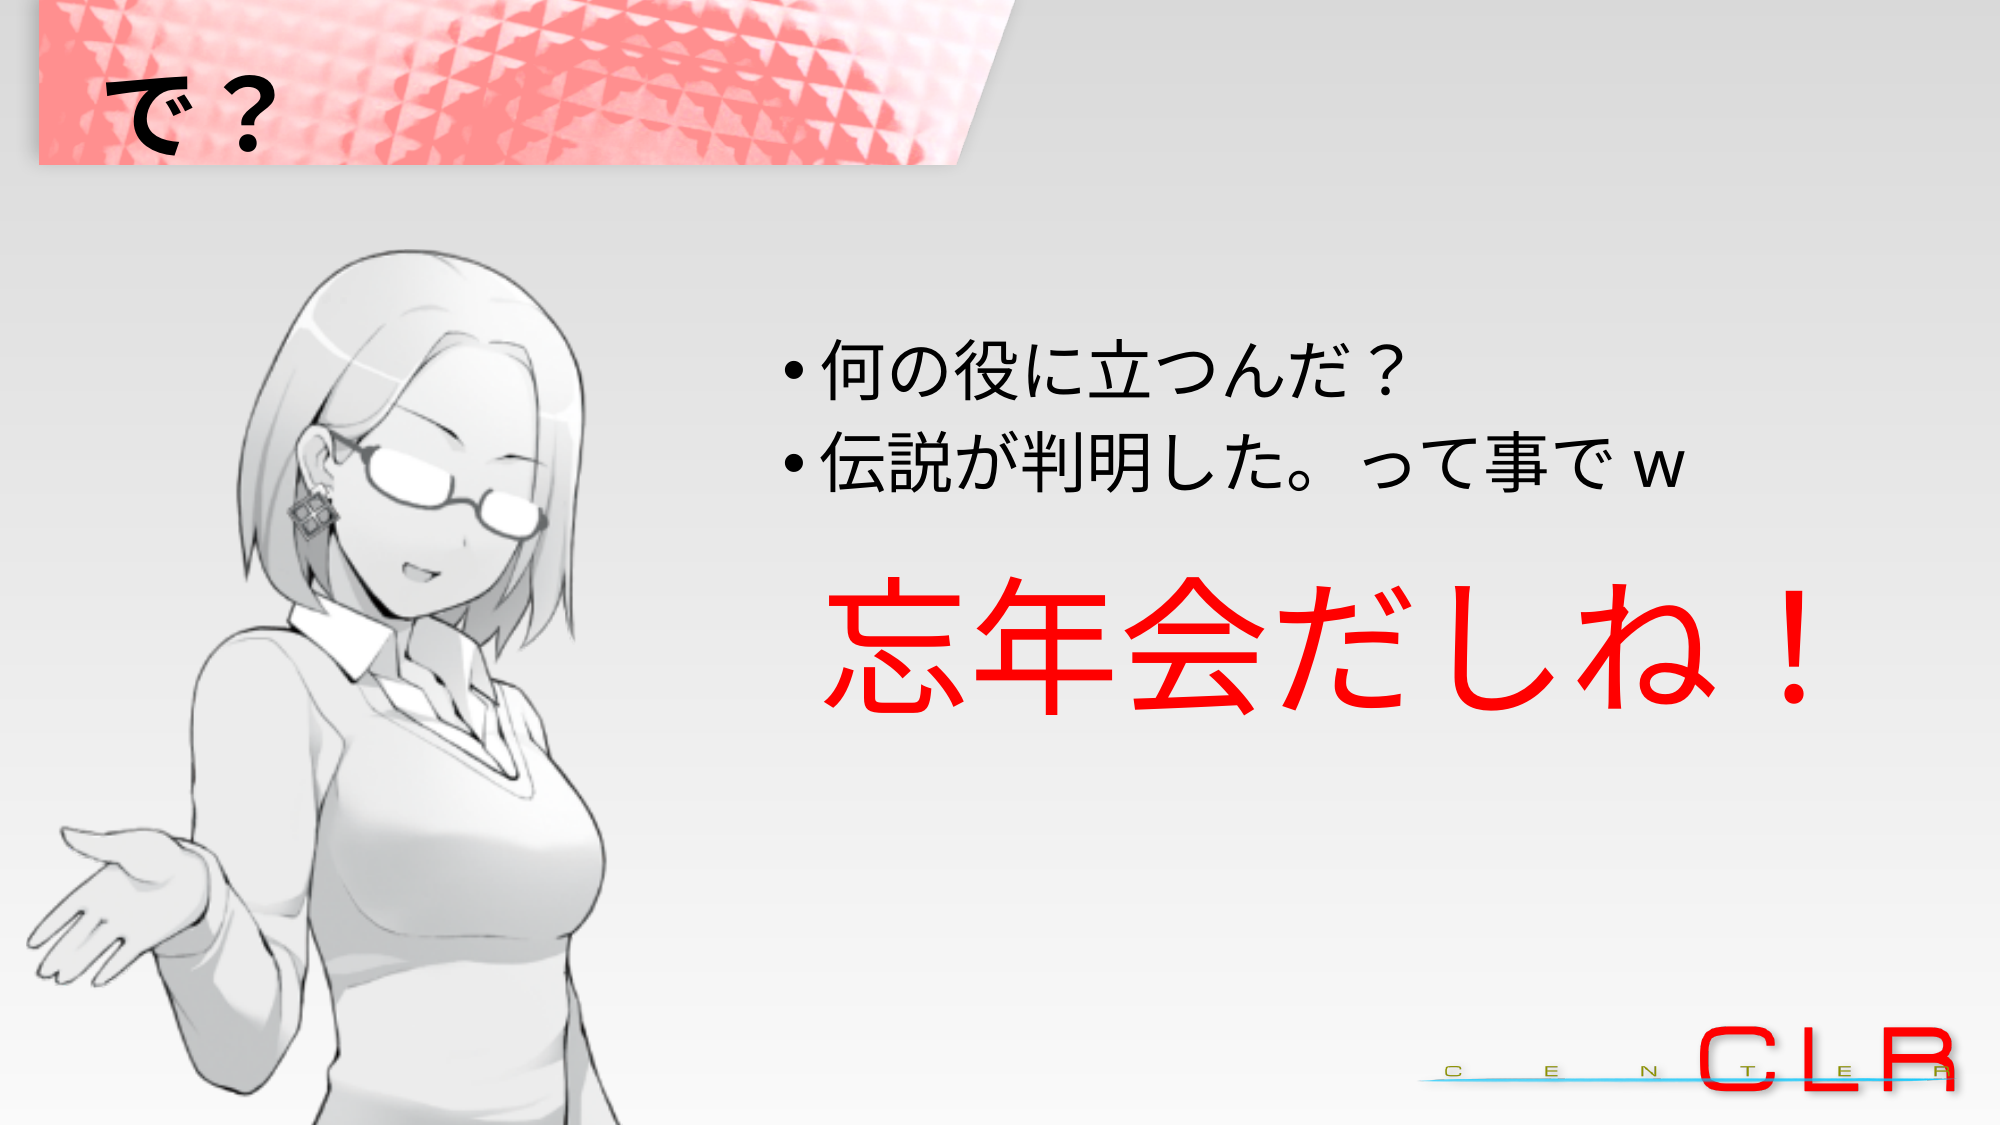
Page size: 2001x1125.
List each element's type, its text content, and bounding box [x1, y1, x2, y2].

list 何の役に立つんだ？ 伝説が判明した。って事でw 忘年会だしね！ [767, 329, 1917, 1070]
title で？ [84, 54, 1917, 183]
picture [26, 249, 623, 1125]
picture [39, 0, 1020, 165]
picture [1403, 1005, 1971, 1112]
